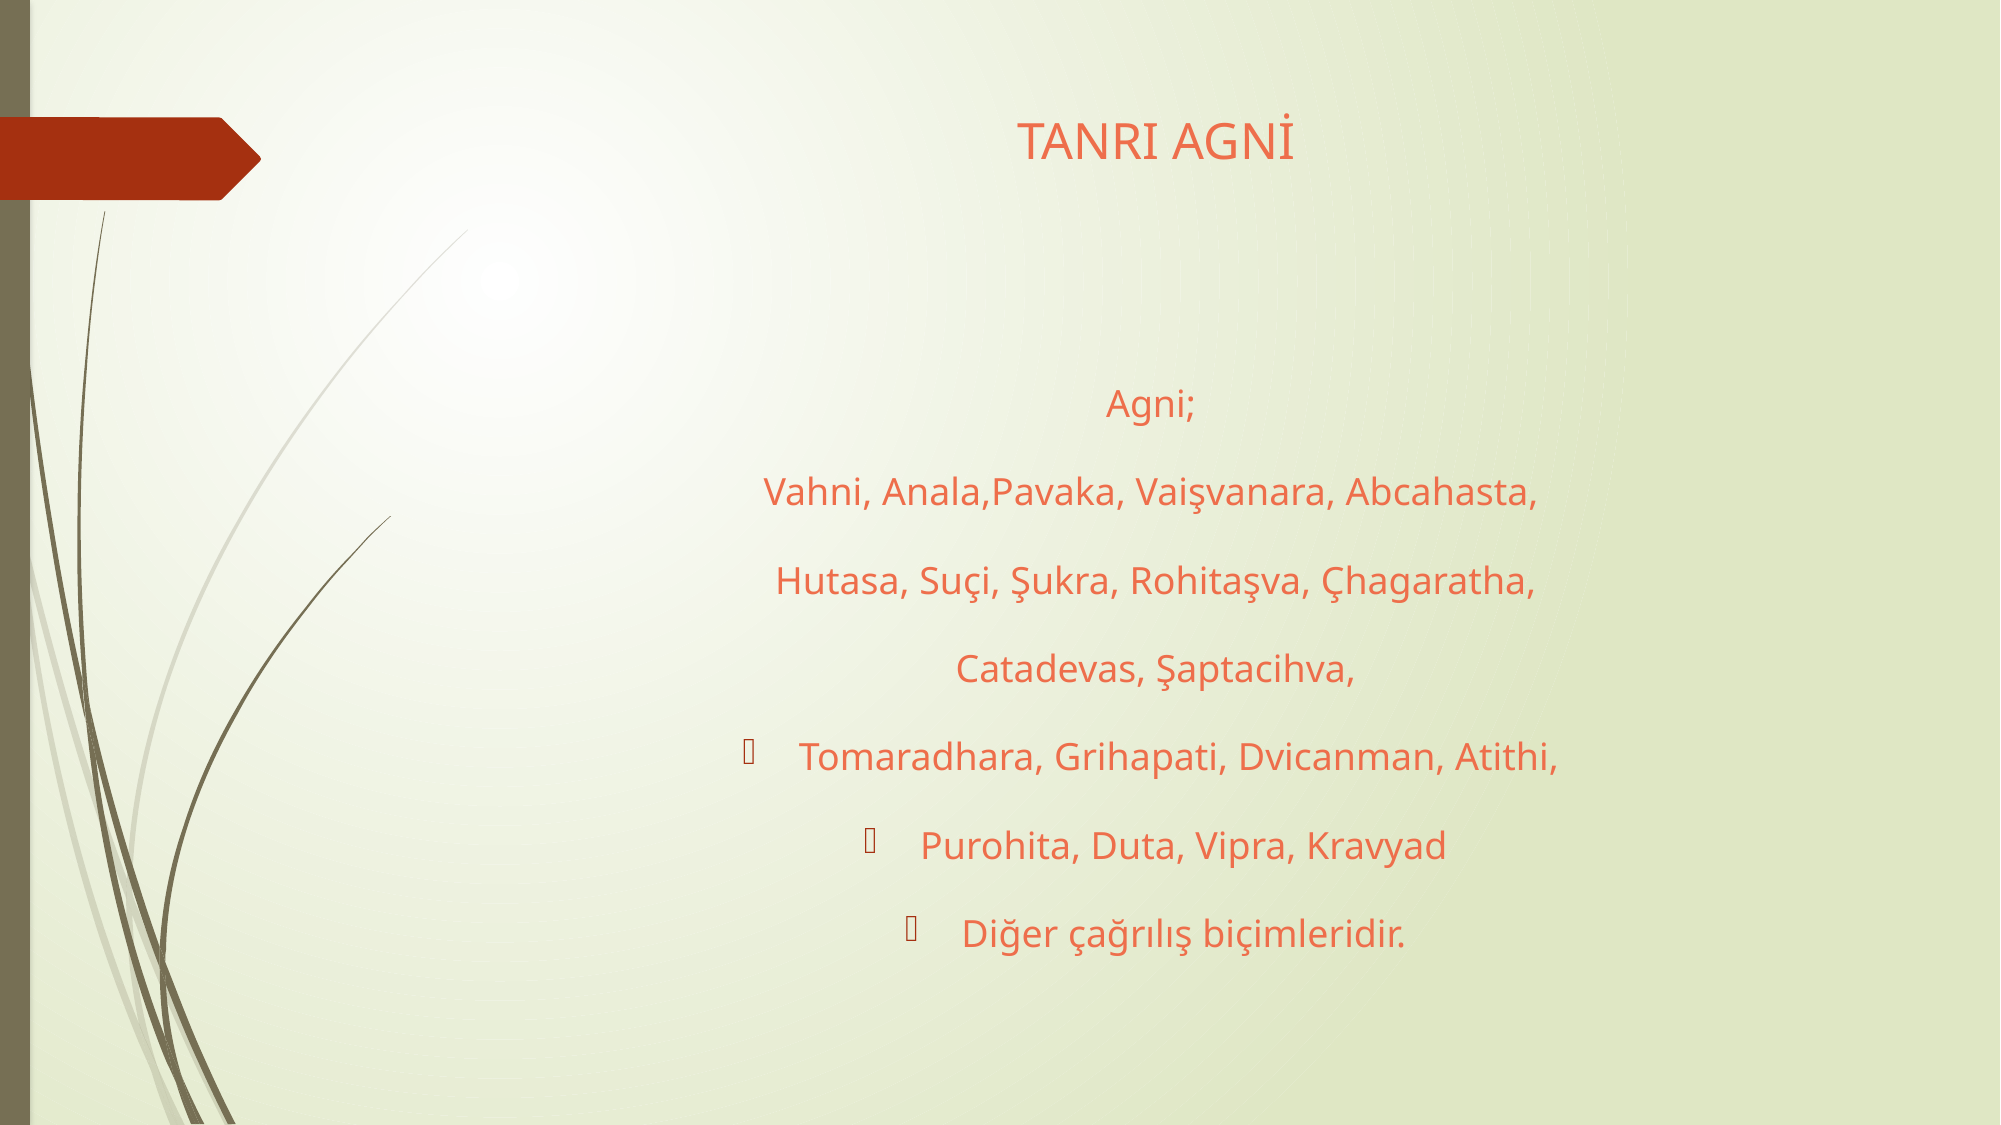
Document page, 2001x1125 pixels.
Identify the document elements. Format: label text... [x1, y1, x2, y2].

title TANRI AGNİ [425, 102, 1888, 313]
list Agni; Vahni, Anala,Pavaka, Vaişvanara, Abcahasta, Hutasa, Suçi, Şukra, Rohitaşva, Çhagaratha, Catadevas, Şaptacihva, Tomaradhara, Grihapati, Dvicanman, Atithi, Purohita, Duta, Vipra, Kravyad Diğer çağrılış biçimleridir. [424, 350, 1888, 970]
